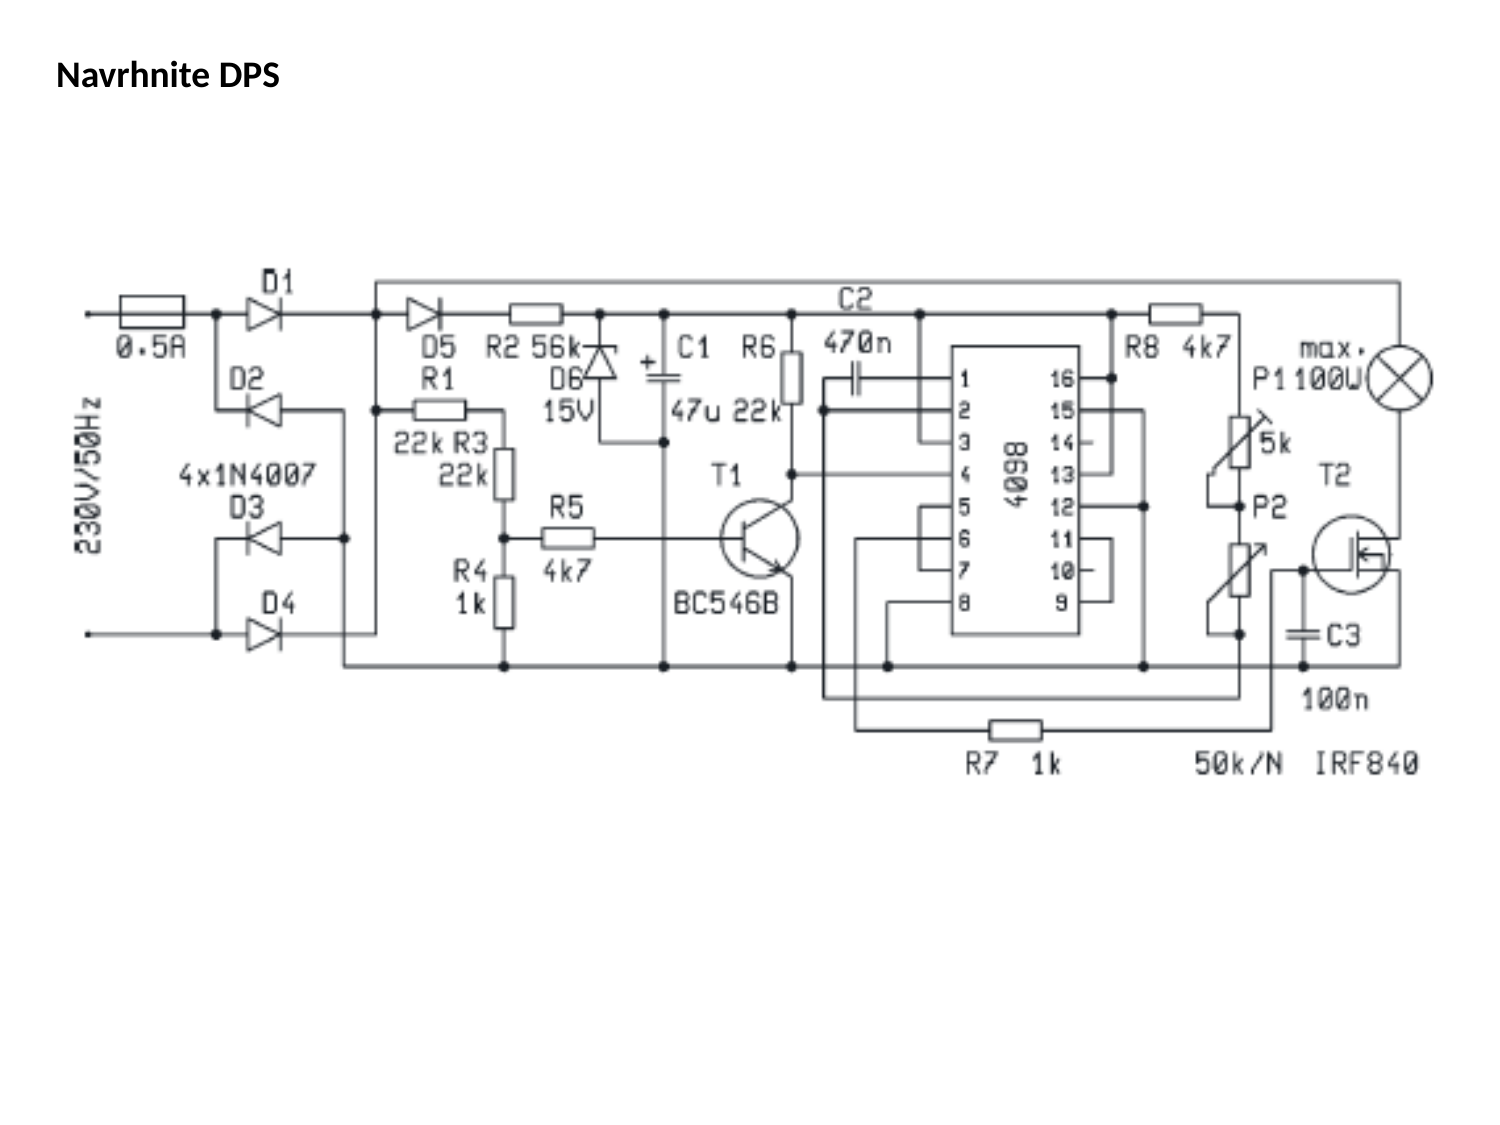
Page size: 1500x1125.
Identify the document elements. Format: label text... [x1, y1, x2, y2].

picture [41, 243, 1460, 799]
text_box Navrhnite DPS [41, 42, 1400, 103]
